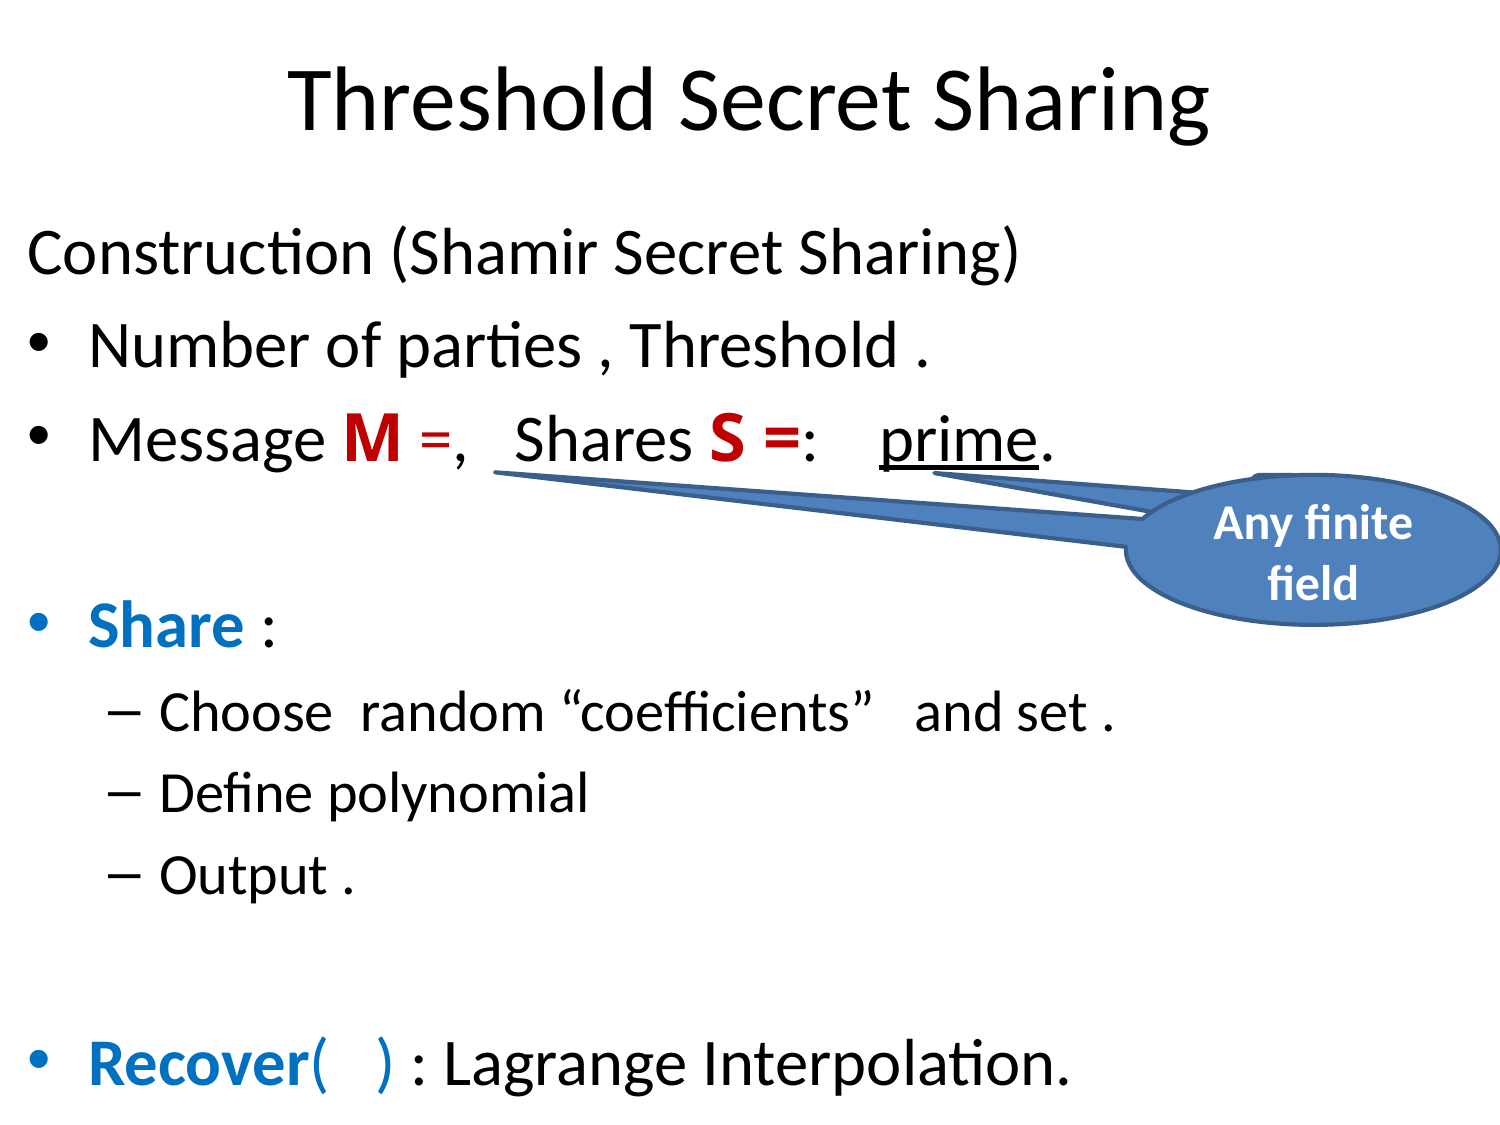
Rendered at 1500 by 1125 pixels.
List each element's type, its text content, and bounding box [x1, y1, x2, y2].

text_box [1125, 474, 1500, 626]
text_box Threshold Secret Sharing [74, 0, 1425, 188]
